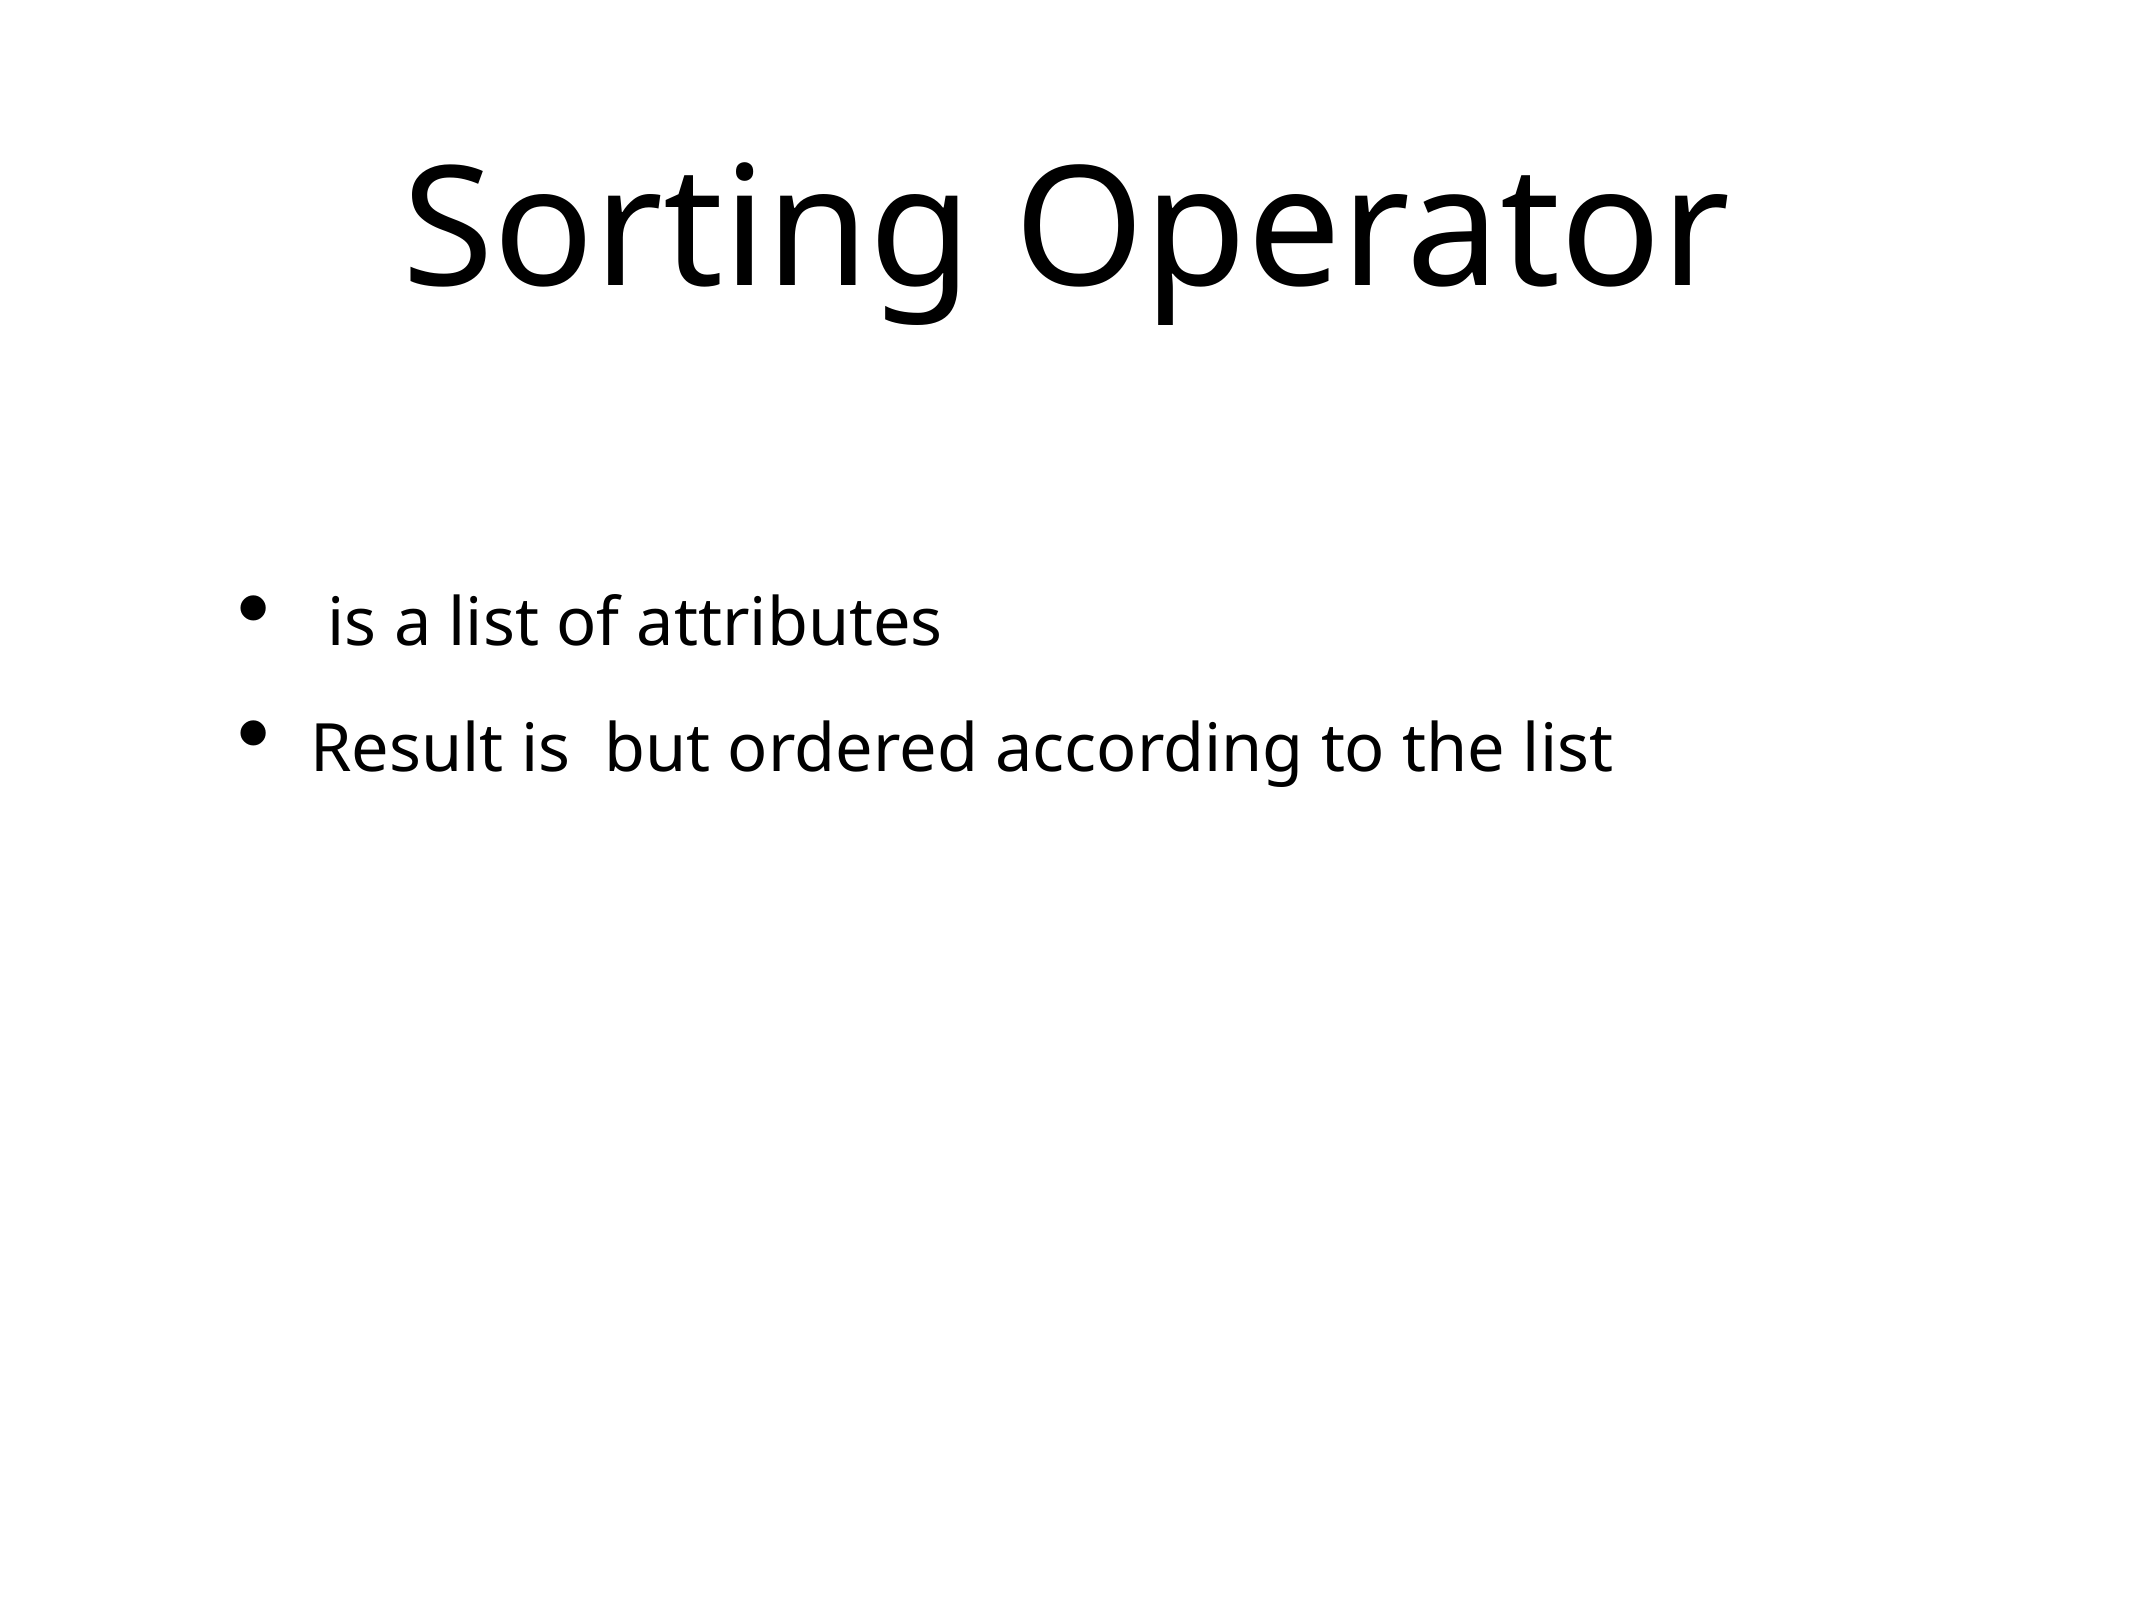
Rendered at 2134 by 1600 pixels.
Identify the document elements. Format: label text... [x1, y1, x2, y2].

title Sorting Operator [155, 41, 1978, 397]
list is a list of attributes Result is but ordered according to the list [155, 424, 1978, 1457]
